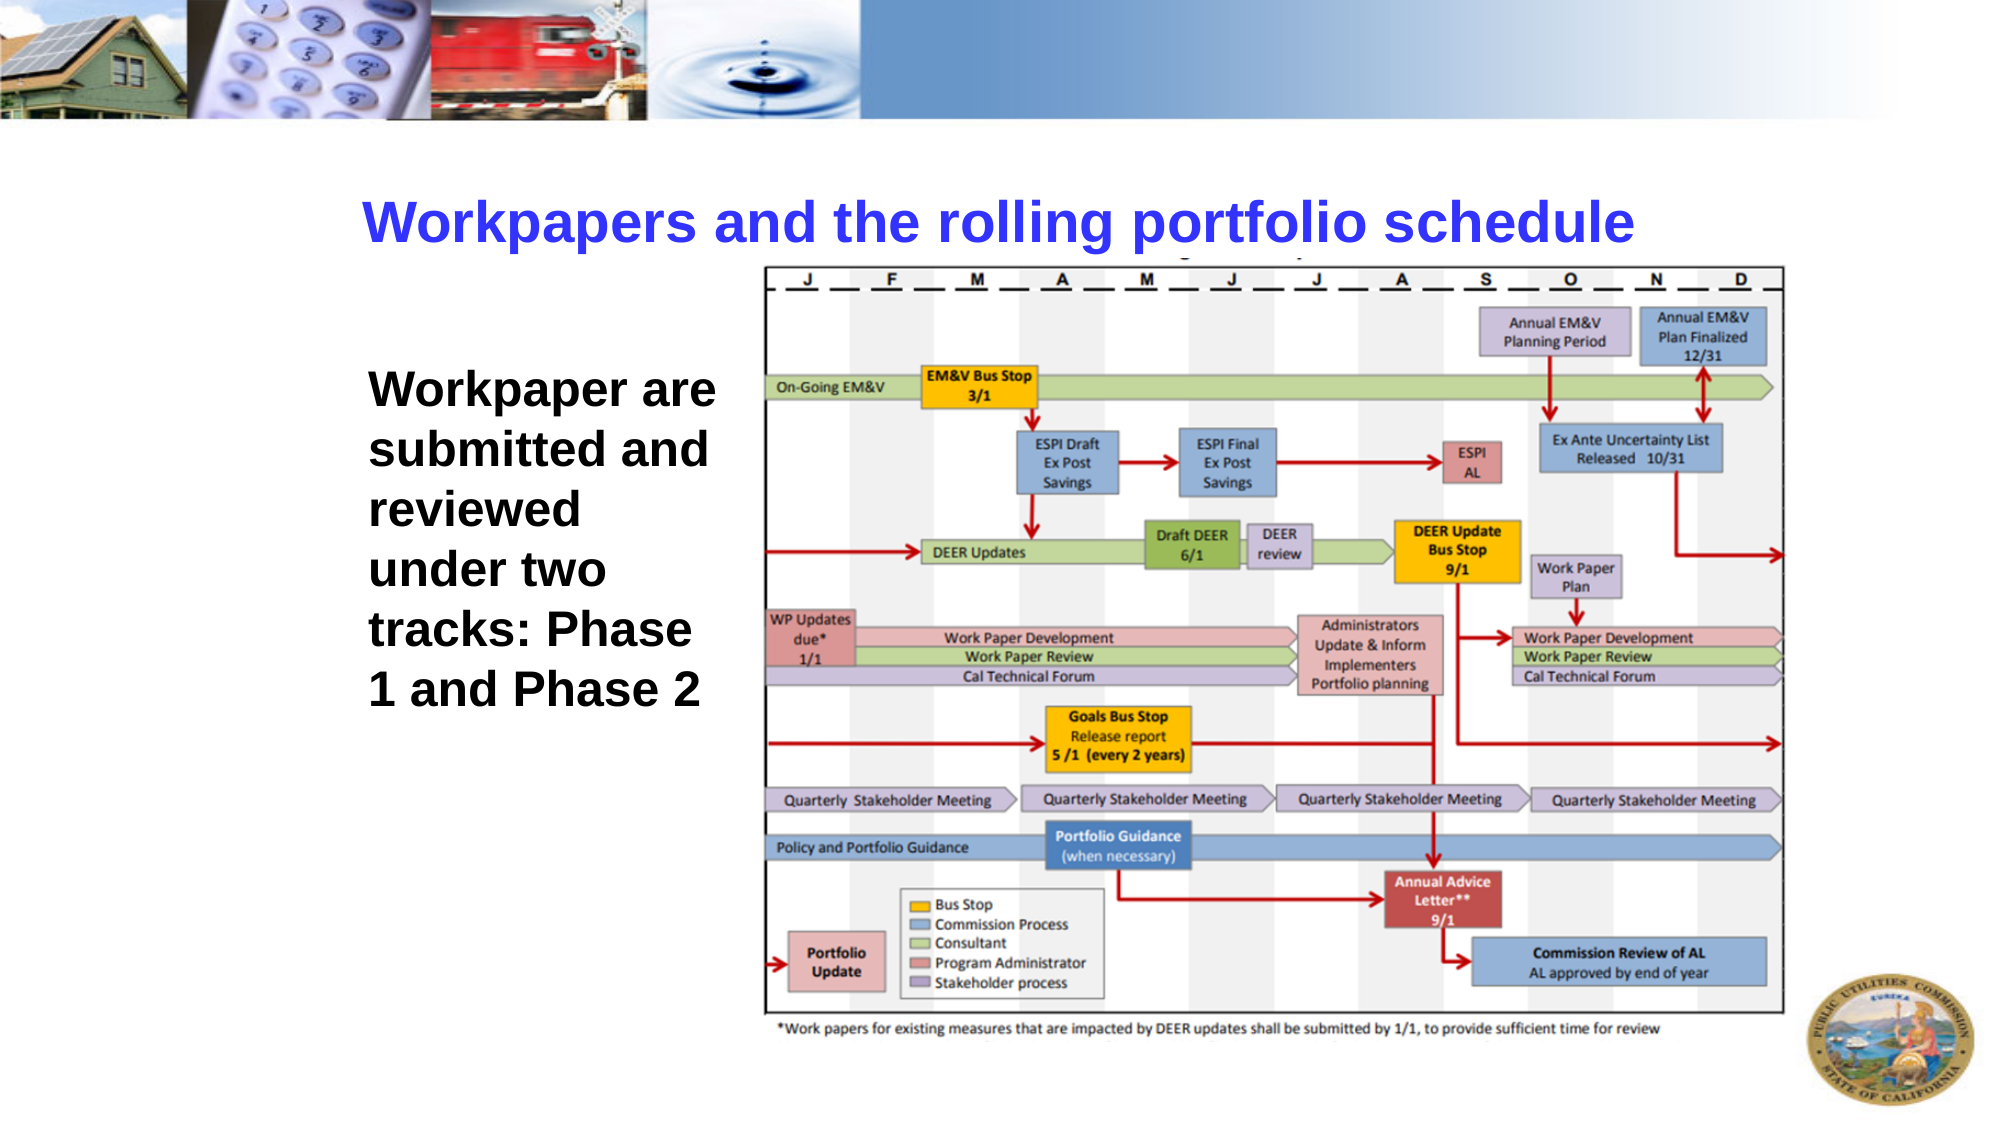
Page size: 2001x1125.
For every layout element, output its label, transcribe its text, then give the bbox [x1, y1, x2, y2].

picture [0, 0, 2000, 1125]
title Workpapers and the rolling portfolio schedule [99, 137, 1900, 300]
list Workpaper are submitted and reviewed under two tracks: Phase 1 and Phase 2 [353, 348, 718, 901]
